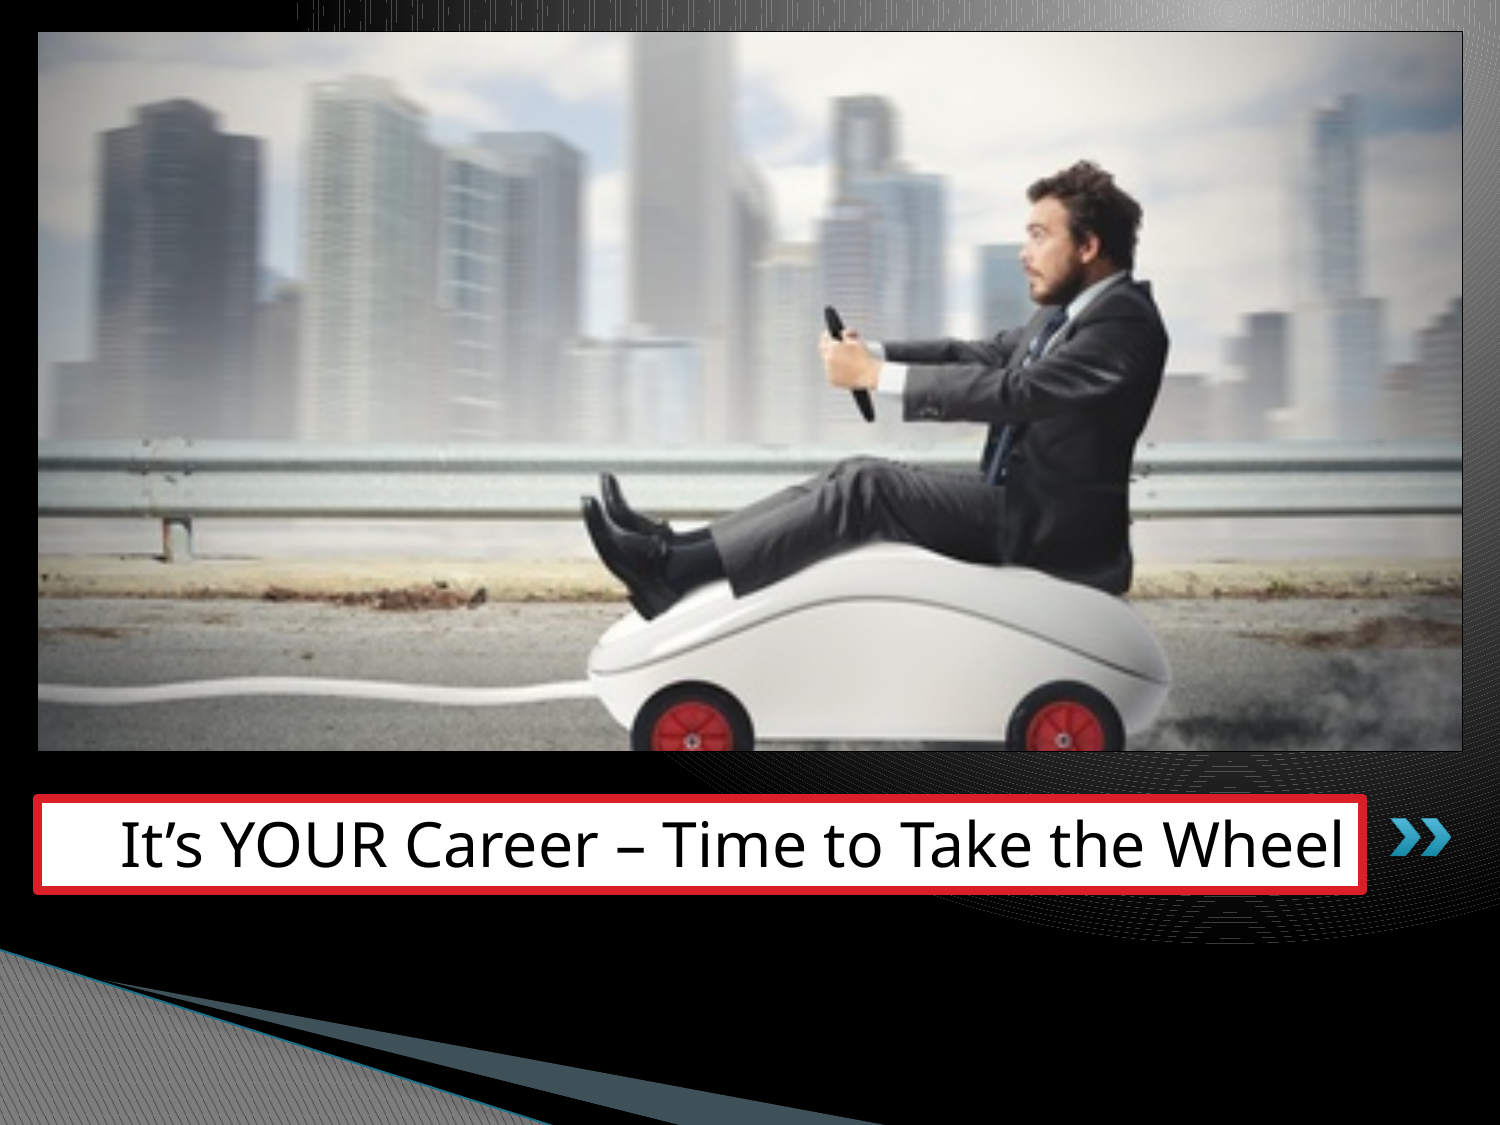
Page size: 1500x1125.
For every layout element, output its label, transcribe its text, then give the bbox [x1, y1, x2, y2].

title It’s YOUR Career – Time to Take the Wheel [33, 794, 1367, 895]
picture [37, 30, 1463, 752]
picture [0, 952, 543, 1125]
